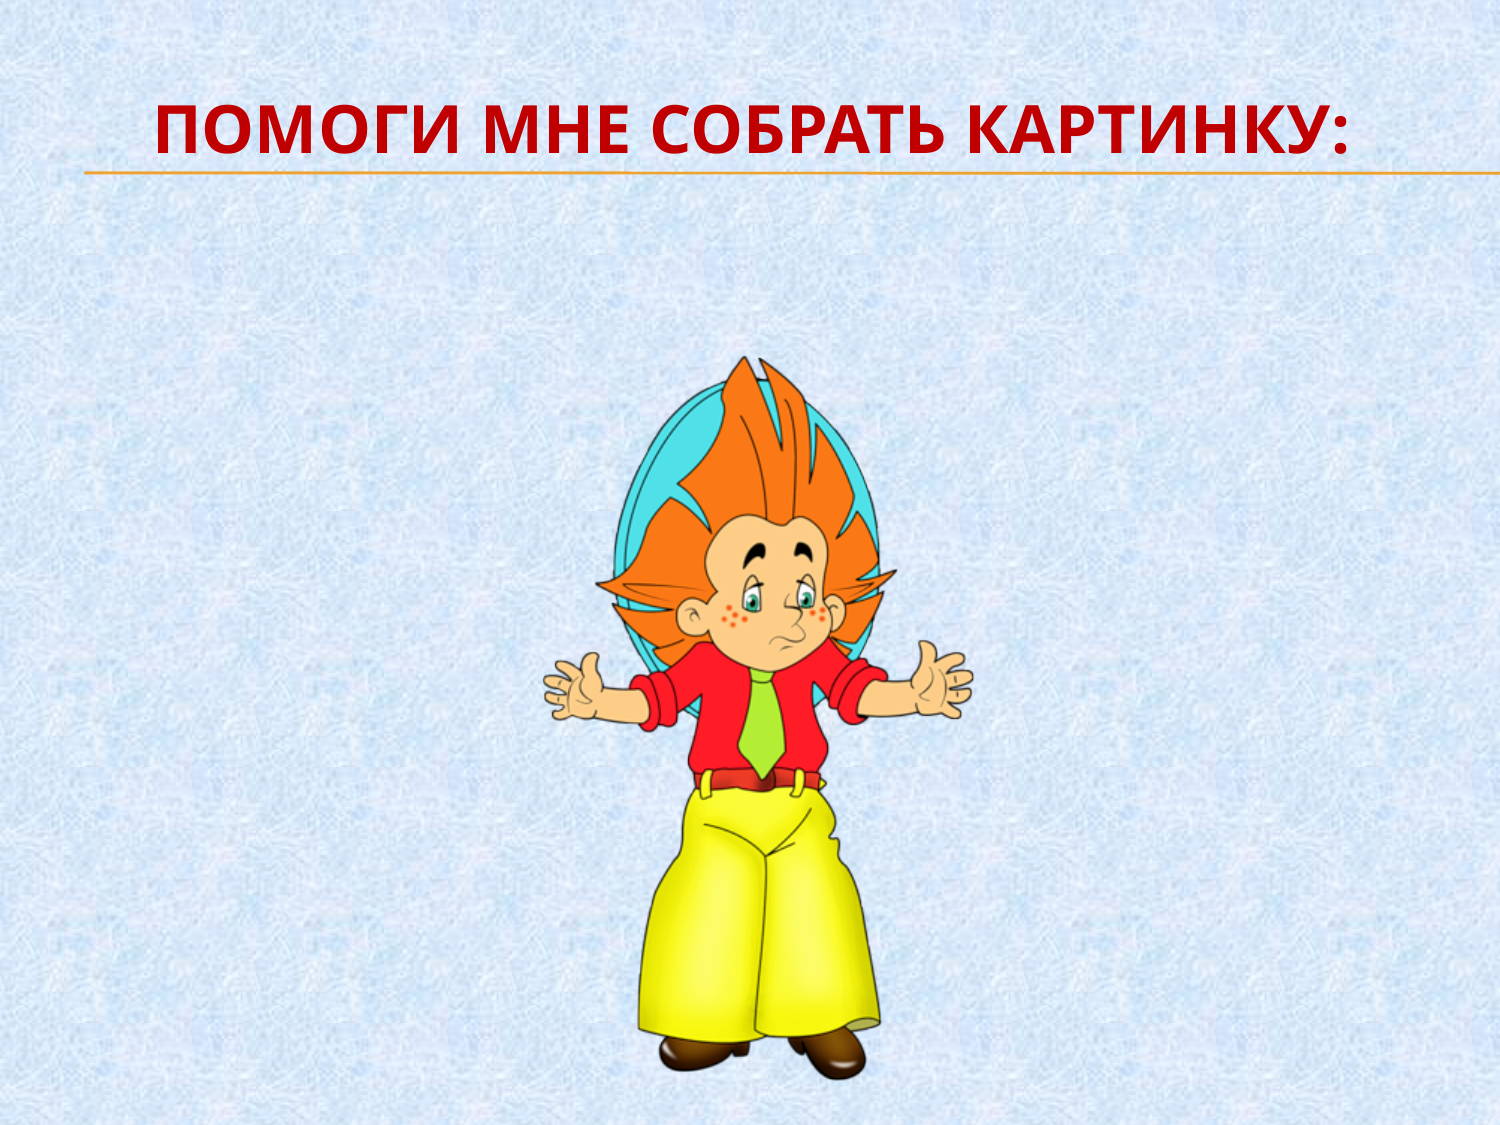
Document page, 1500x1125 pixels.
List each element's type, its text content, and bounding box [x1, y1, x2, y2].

picture [0, 0, 1500, 1125]
title ПОМОГИ МНЕ СОБРАТЬ КАРТИНКУ: [50, 32, 1454, 221]
